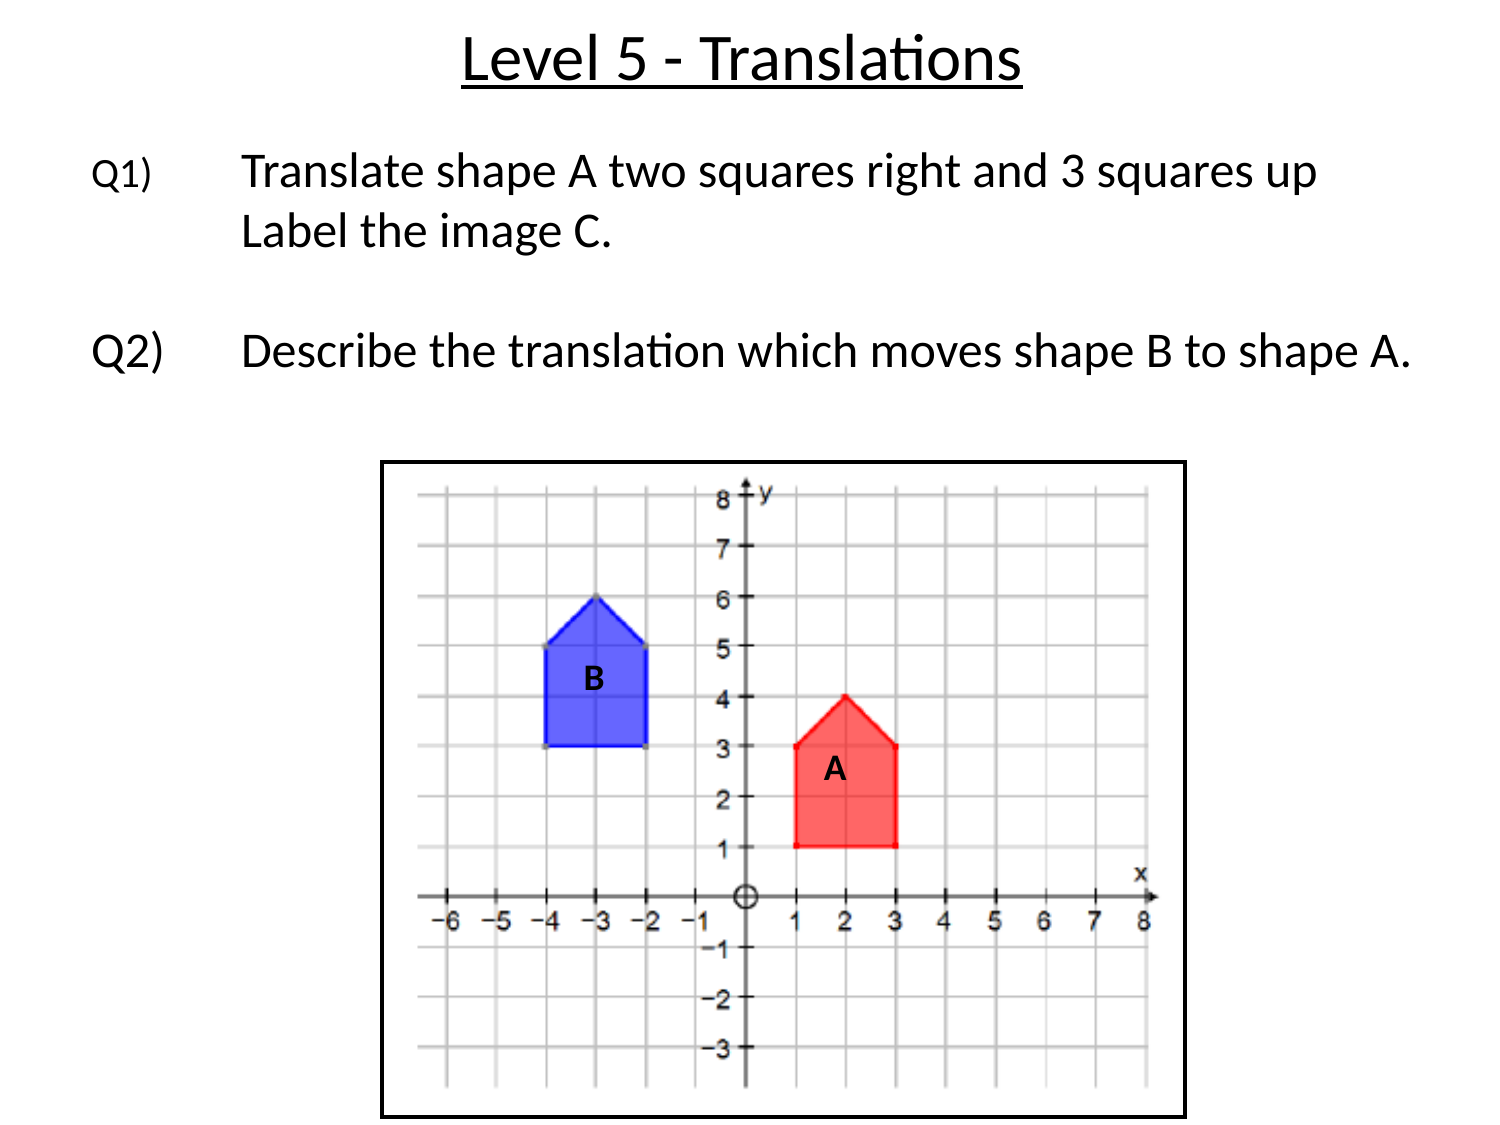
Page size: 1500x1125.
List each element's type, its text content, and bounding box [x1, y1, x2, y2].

text_box Level 5 - Translations [446, 6, 1038, 101]
picture [383, 463, 1184, 1116]
